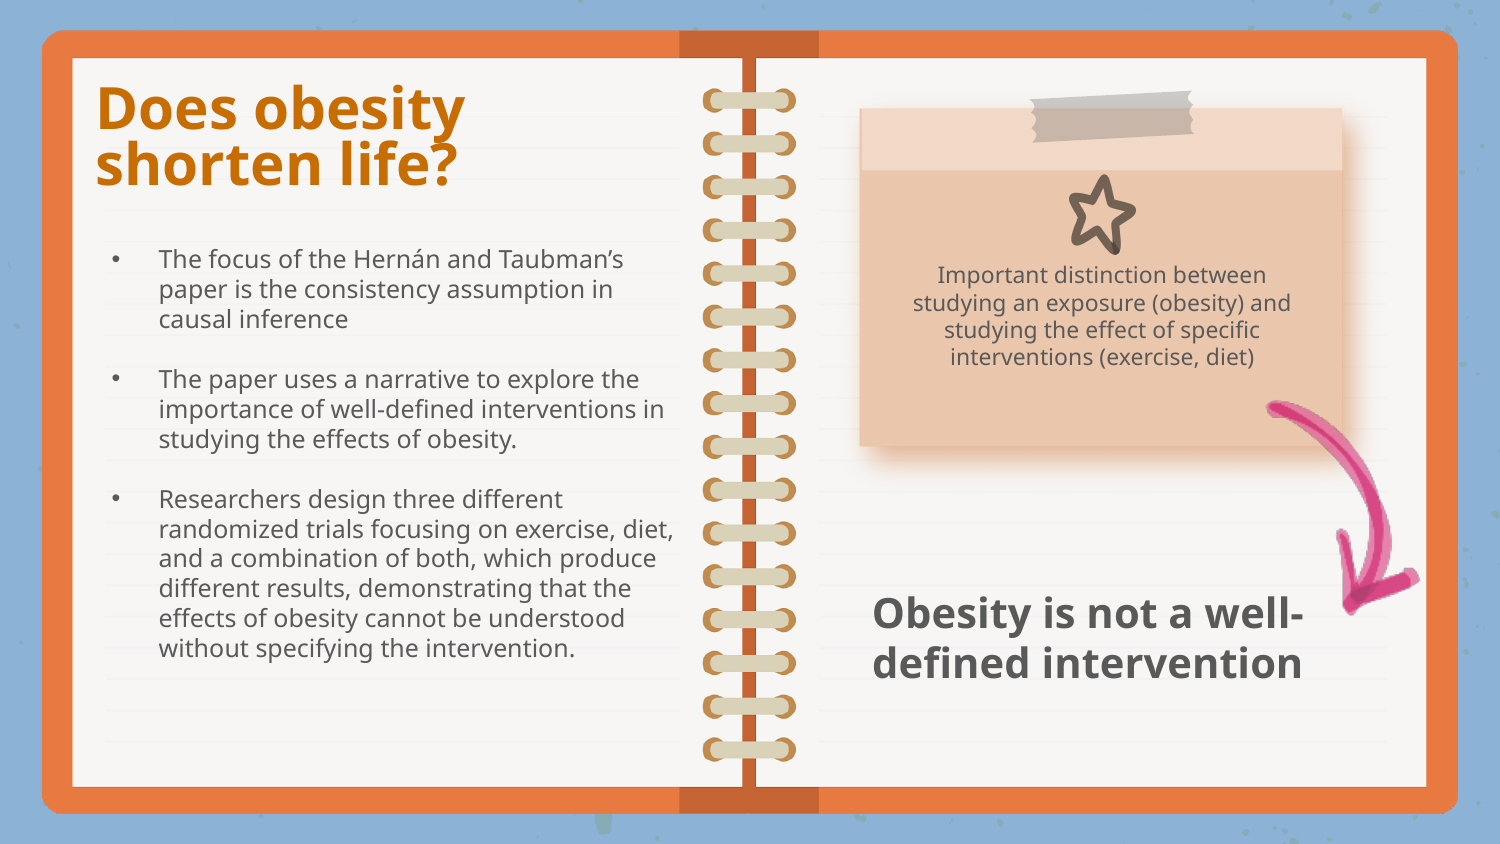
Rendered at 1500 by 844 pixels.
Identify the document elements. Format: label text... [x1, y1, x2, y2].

title Does obesity shorten life? [80, 69, 717, 164]
picture [41, 30, 1458, 814]
subtitle The focus of the Hernán and Taubman’s paper is the consistency assumption in causal inference The paper uses a narrative to explore the importance of well-defined interventions in studying the effects of obesity. Researchers design three different randomized trials focusing on exercise, diet, and a combination of both, which produce different results, demonstrating that the effects of obesity cannot be understood without specifying the intervention. [96, 228, 710, 687]
text_box Obesity is not a well-defined intervention [805, 572, 1371, 690]
